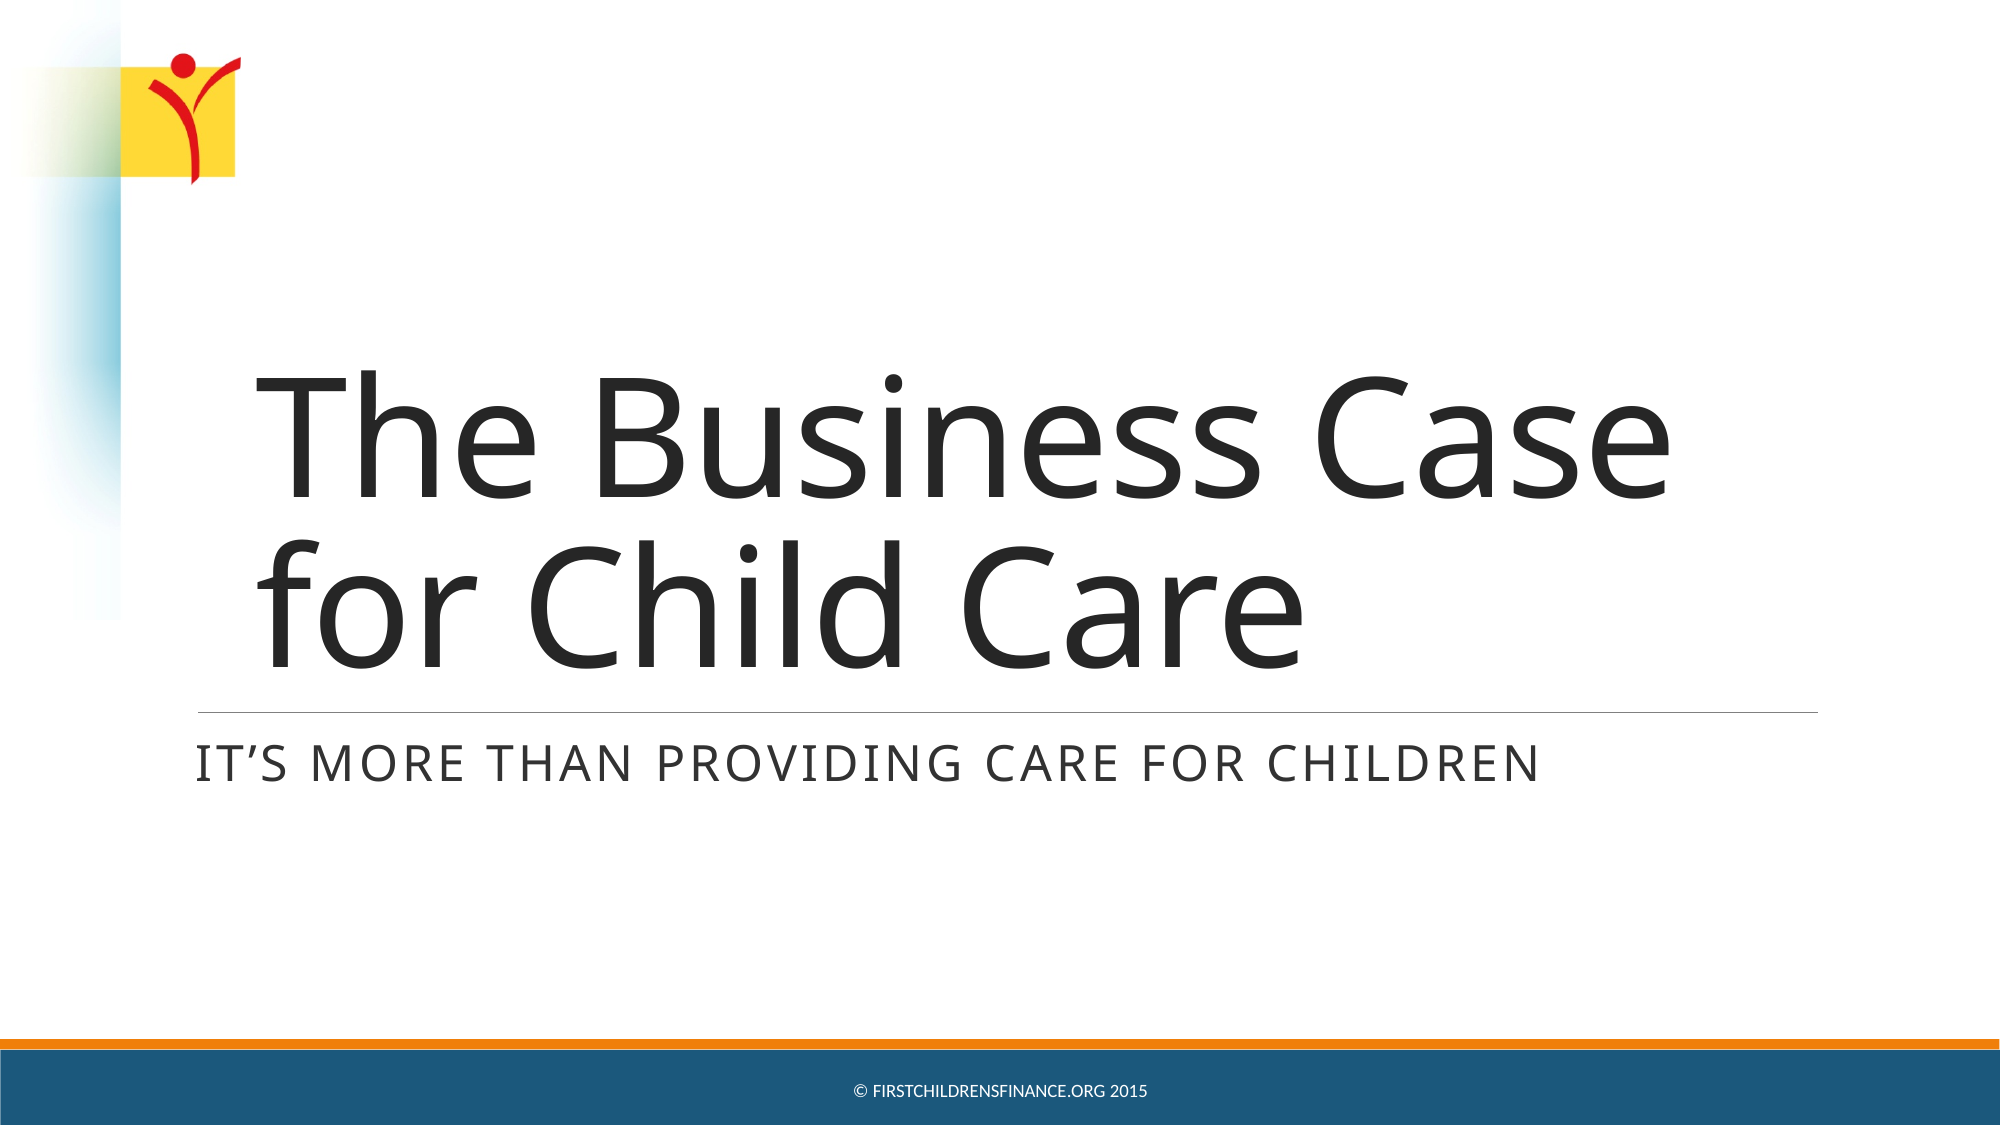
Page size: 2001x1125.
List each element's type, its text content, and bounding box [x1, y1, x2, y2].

list It’s more than providing care for children [180, 730, 1830, 918]
picture [0, 0, 241, 620]
title The Business Case for Child Care [240, 124, 1830, 710]
footer © Firstchildrensfinance.org 2015 [604, 1059, 1396, 1120]
